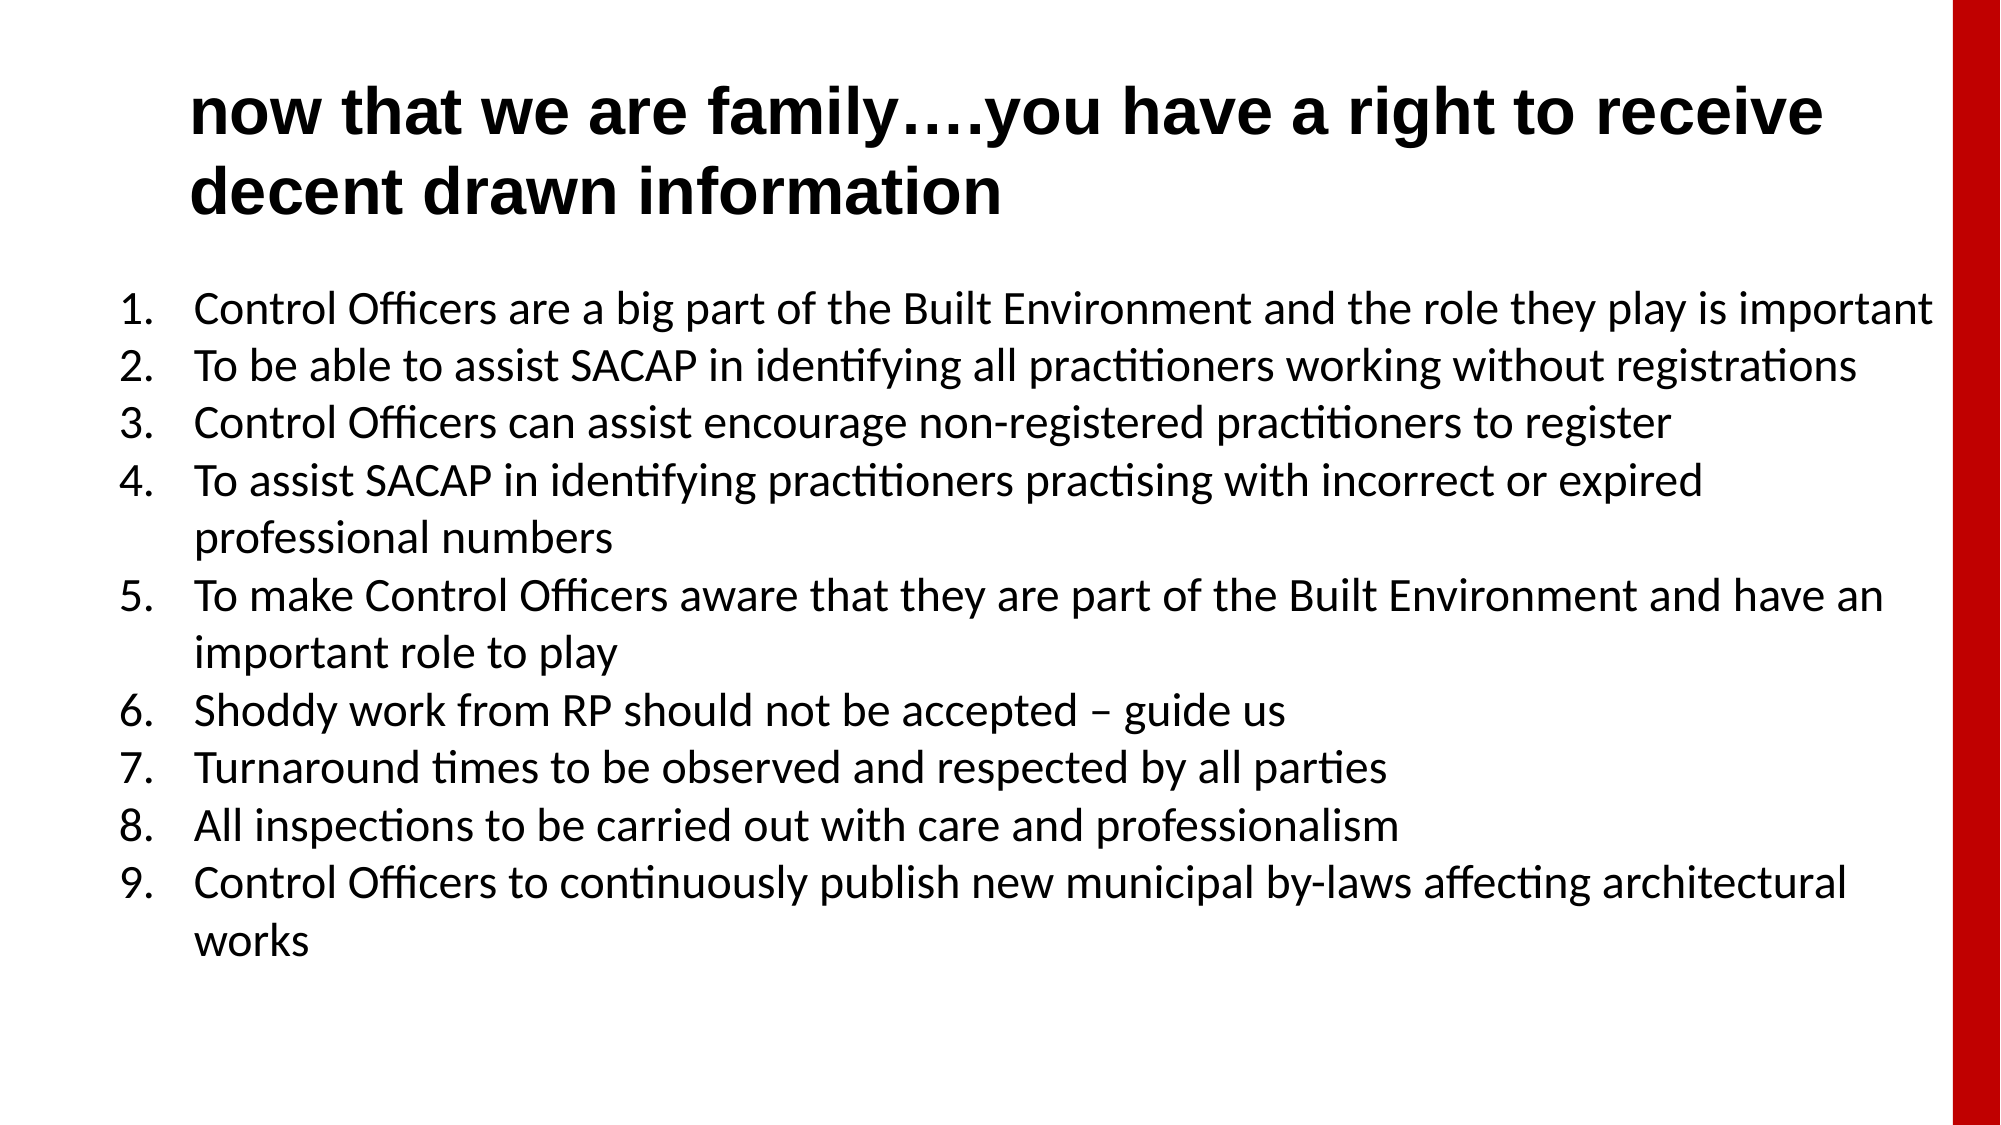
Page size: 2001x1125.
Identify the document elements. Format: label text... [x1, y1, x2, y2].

text_box now that we are family….you have a right to receive decent drawn information [174, 60, 1952, 236]
text_box [1952, 0, 2000, 1125]
text_box Control Officers are a big part of the Built Environment and the role they play is important To be able to assist SACAP in identifying all practitioners working without registrations Control Officers can assist encourage non-registered practitioners to register To assist SACAP in identifying practitioners practising with incorrect or expired professional numbers To make Control Officers aware that they are part of the Built Environment and have an important role to play Shoddy work from RP should not be accepted – guide us Turnaround times to be observed and respected by all parties All inspections to be carried out with care and professionalism Control Officers to continuously publish new municipal by-laws affecting architectural works [103, 268, 1952, 974]
